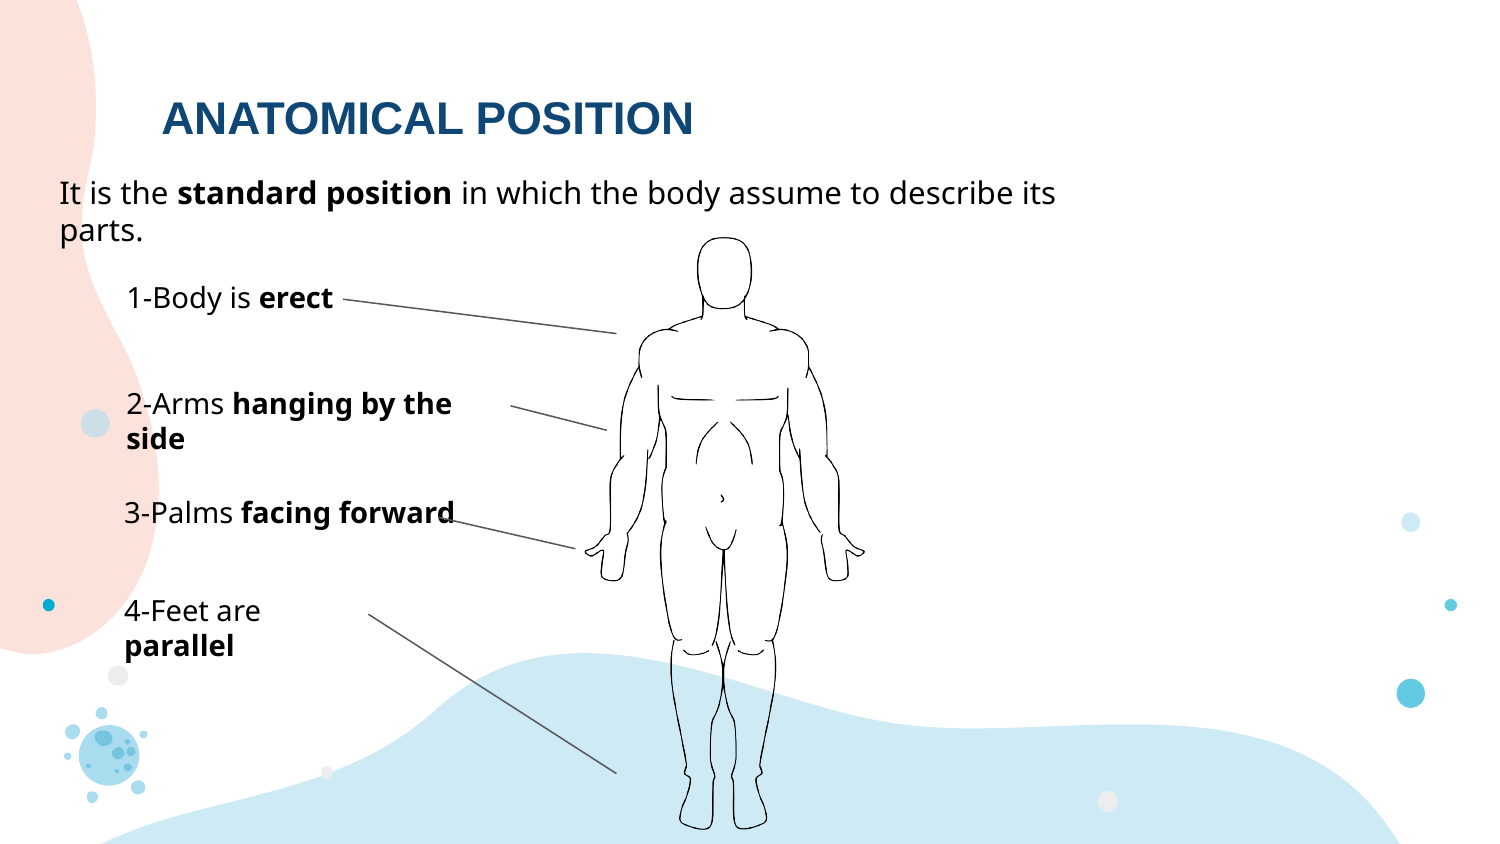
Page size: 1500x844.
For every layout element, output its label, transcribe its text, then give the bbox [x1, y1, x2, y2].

text_box ANATOMICAL POSITION [89, 3, 766, 158]
text_box 3-Palms facing forward [109, 479, 493, 580]
text_box 1-Body is erect [111, 264, 358, 370]
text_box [438, 517, 570, 550]
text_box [342, 298, 570, 334]
text_box 4-Feet are parallel [109, 577, 392, 713]
text_box It is the standard position in which the body assume to describe its parts. [44, 158, 1116, 301]
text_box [368, 613, 570, 774]
picture [575, 220, 876, 841]
text_box 2-Arms hanging by the side [111, 370, 533, 506]
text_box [510, 405, 570, 431]
